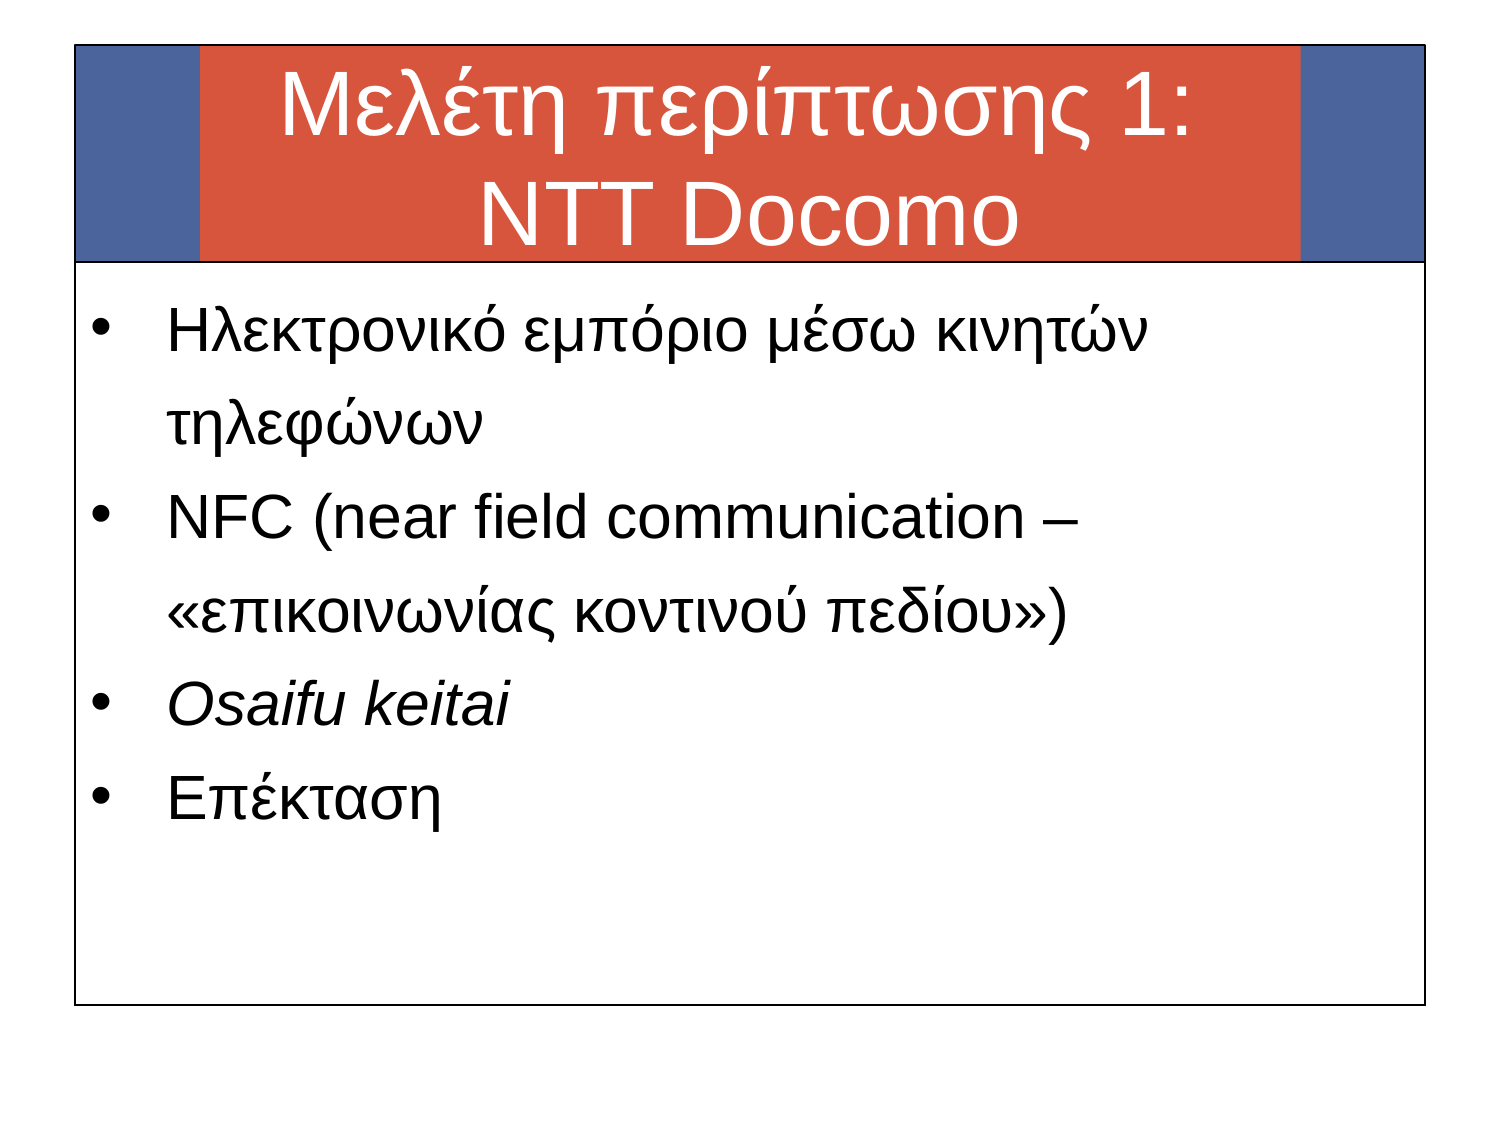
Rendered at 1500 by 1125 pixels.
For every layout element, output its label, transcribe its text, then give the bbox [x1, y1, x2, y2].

list Ηλεκτρονικό εμπόριο μέσω κινητών τηλεφώνων NFC (near field communication – «επικοινωνίας κοντινού πεδίου») Osaifu keitai Επέκταση [74, 264, 1426, 1006]
text_box [73, 43, 1427, 264]
